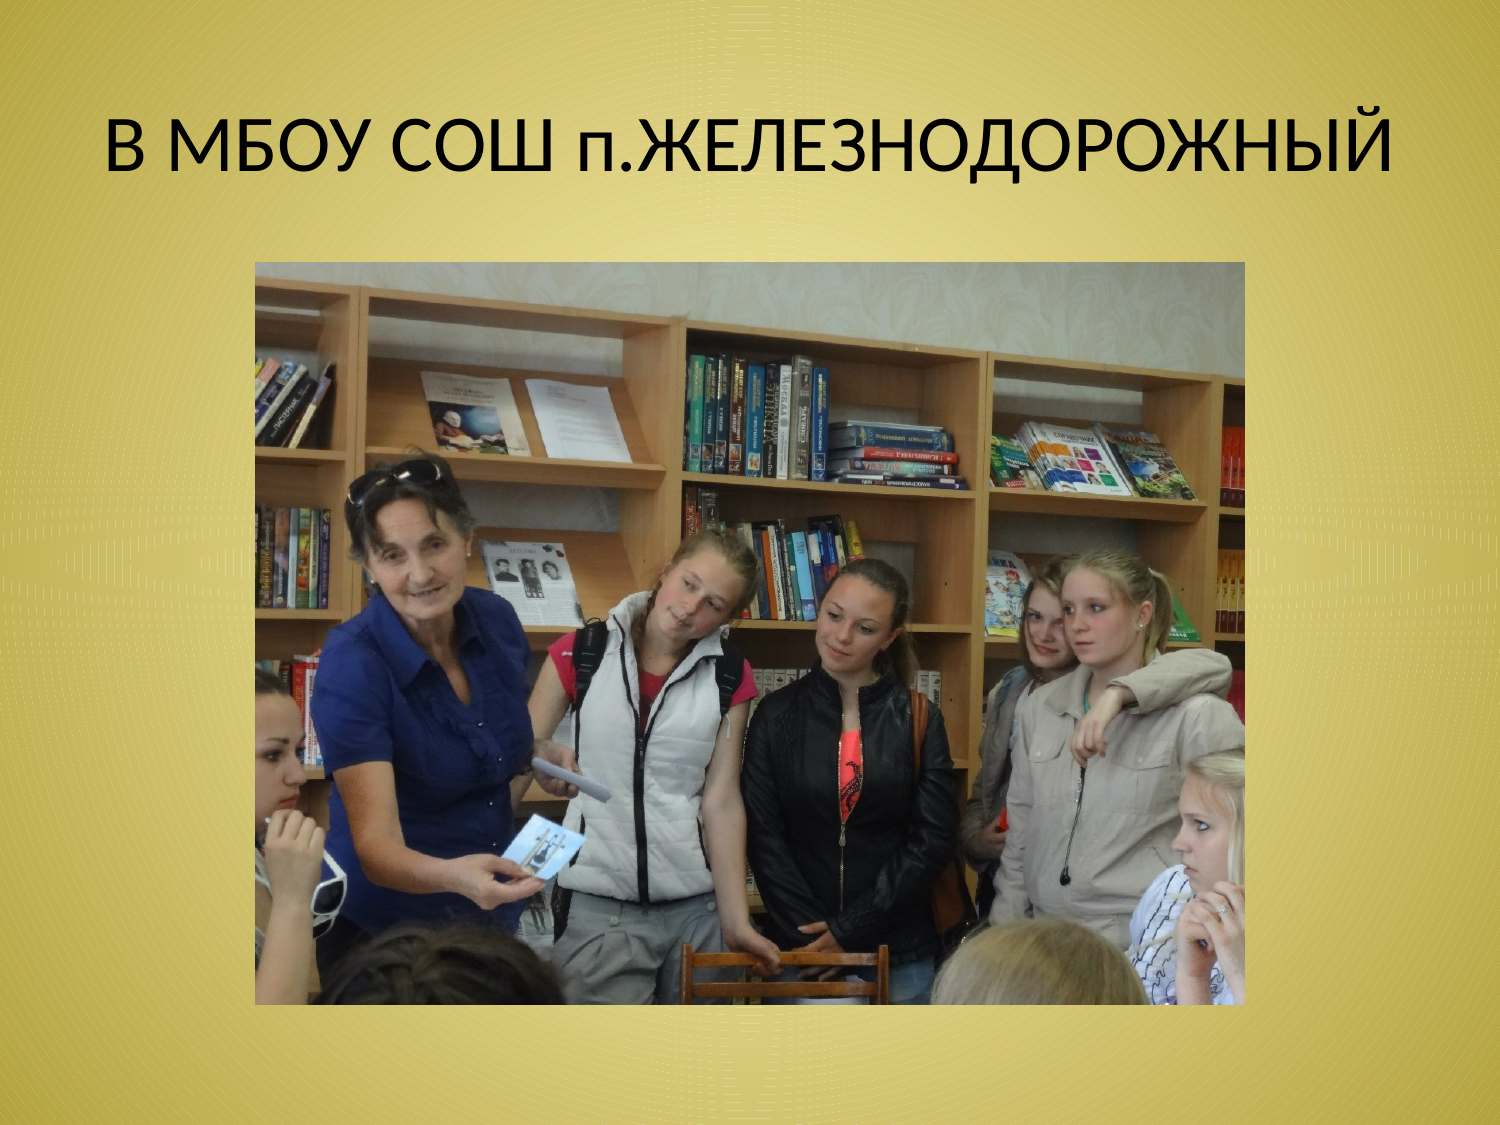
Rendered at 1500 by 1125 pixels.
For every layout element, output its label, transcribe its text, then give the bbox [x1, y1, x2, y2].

title В МБОУ СОШ п.ЖЕЛЕЗНОДОРОЖНЫЙ [75, 45, 1425, 233]
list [254, 262, 1246, 1006]
